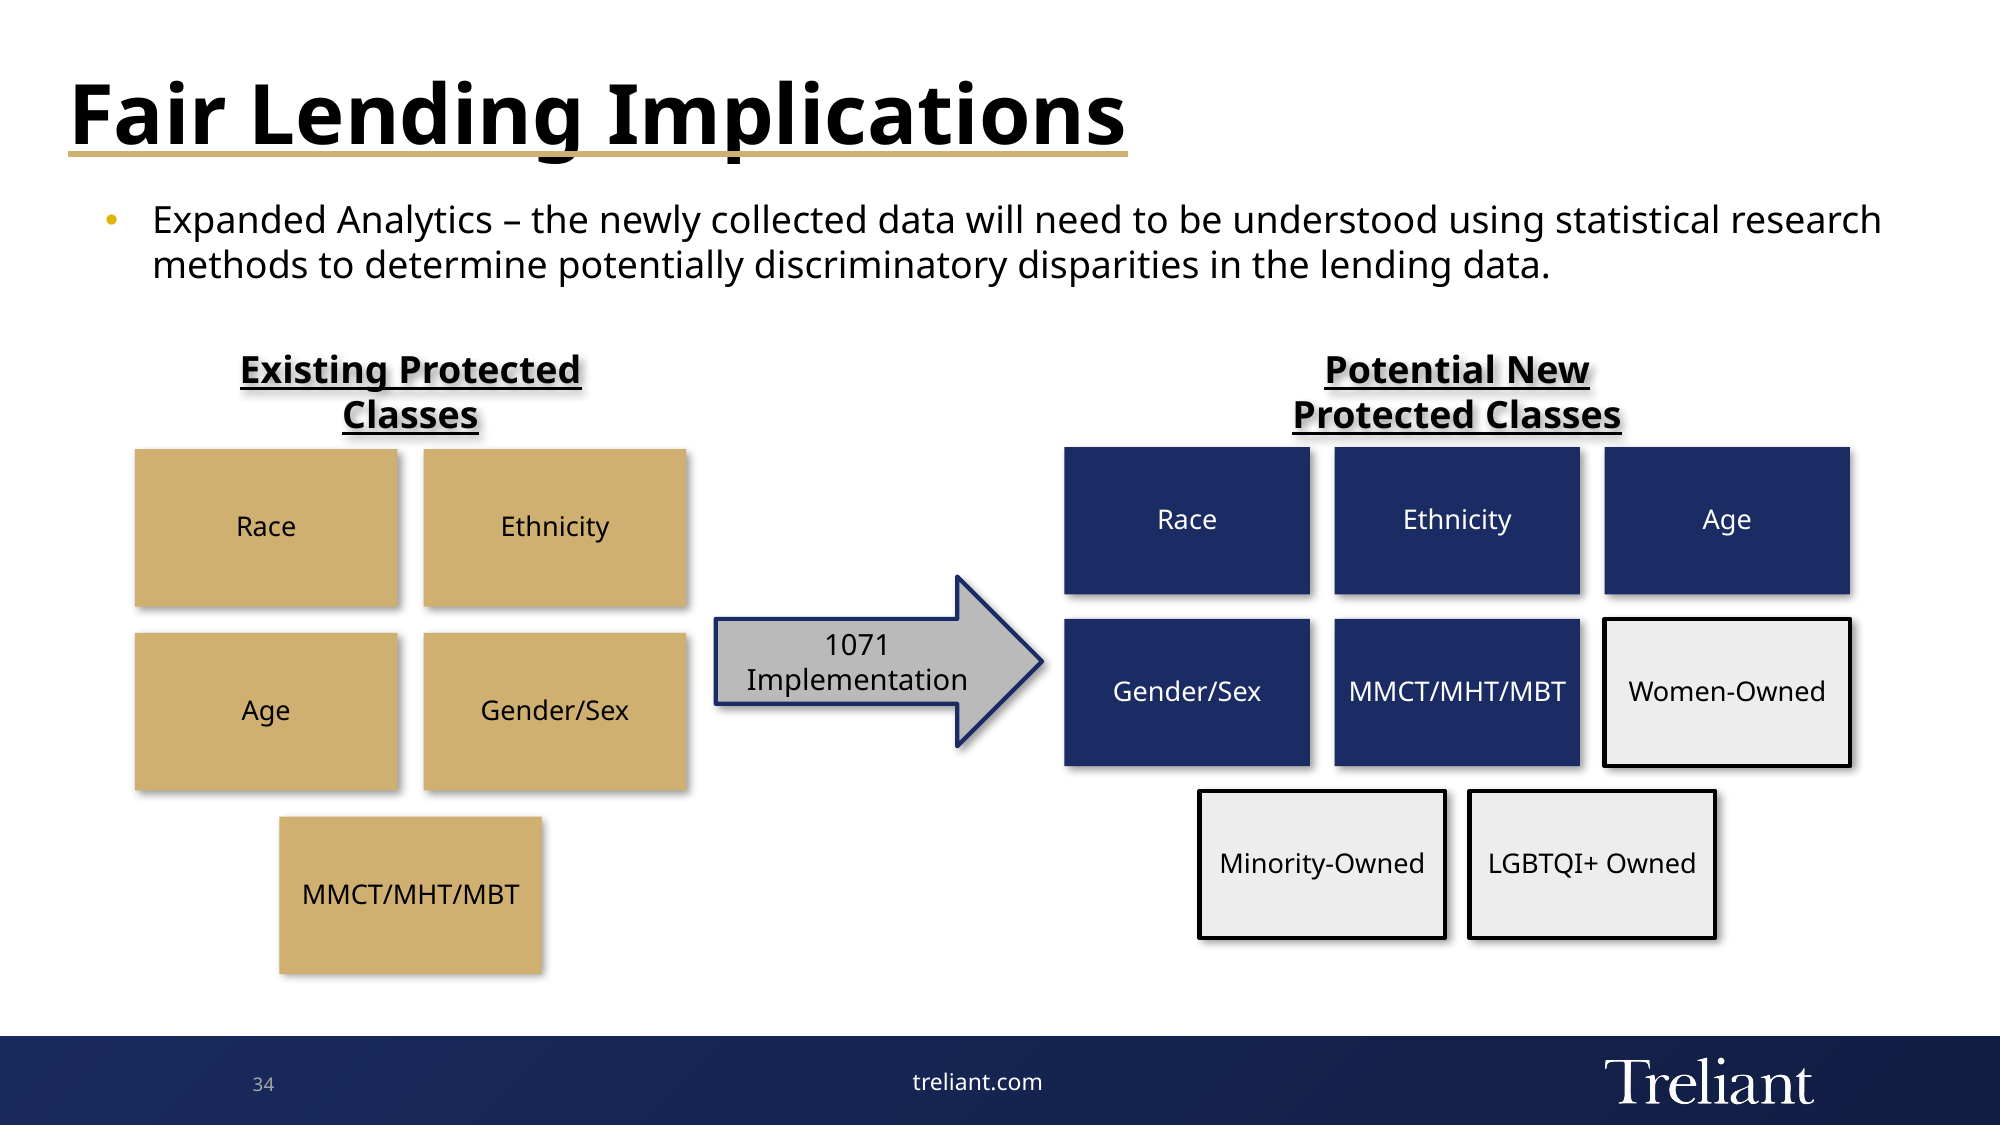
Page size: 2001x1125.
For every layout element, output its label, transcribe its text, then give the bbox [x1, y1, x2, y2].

title Fair Lending Implications [59, 29, 1892, 206]
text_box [60, 448, 761, 975]
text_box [1064, 419, 1851, 966]
text_box Potential New Protected Classes [1233, 339, 1681, 419]
slide_number 34 [166, 1054, 361, 1116]
picture [1595, 1041, 1823, 1117]
text_box Existing Protected Classes [186, 339, 635, 444]
text_box Expanded Analytics – the newly collected data will need to be understood using statistical research methods to determine potentially discriminatory disparities in the lending data. [90, 189, 1910, 294]
text_box 1071 Implementation [761, 576, 1043, 747]
